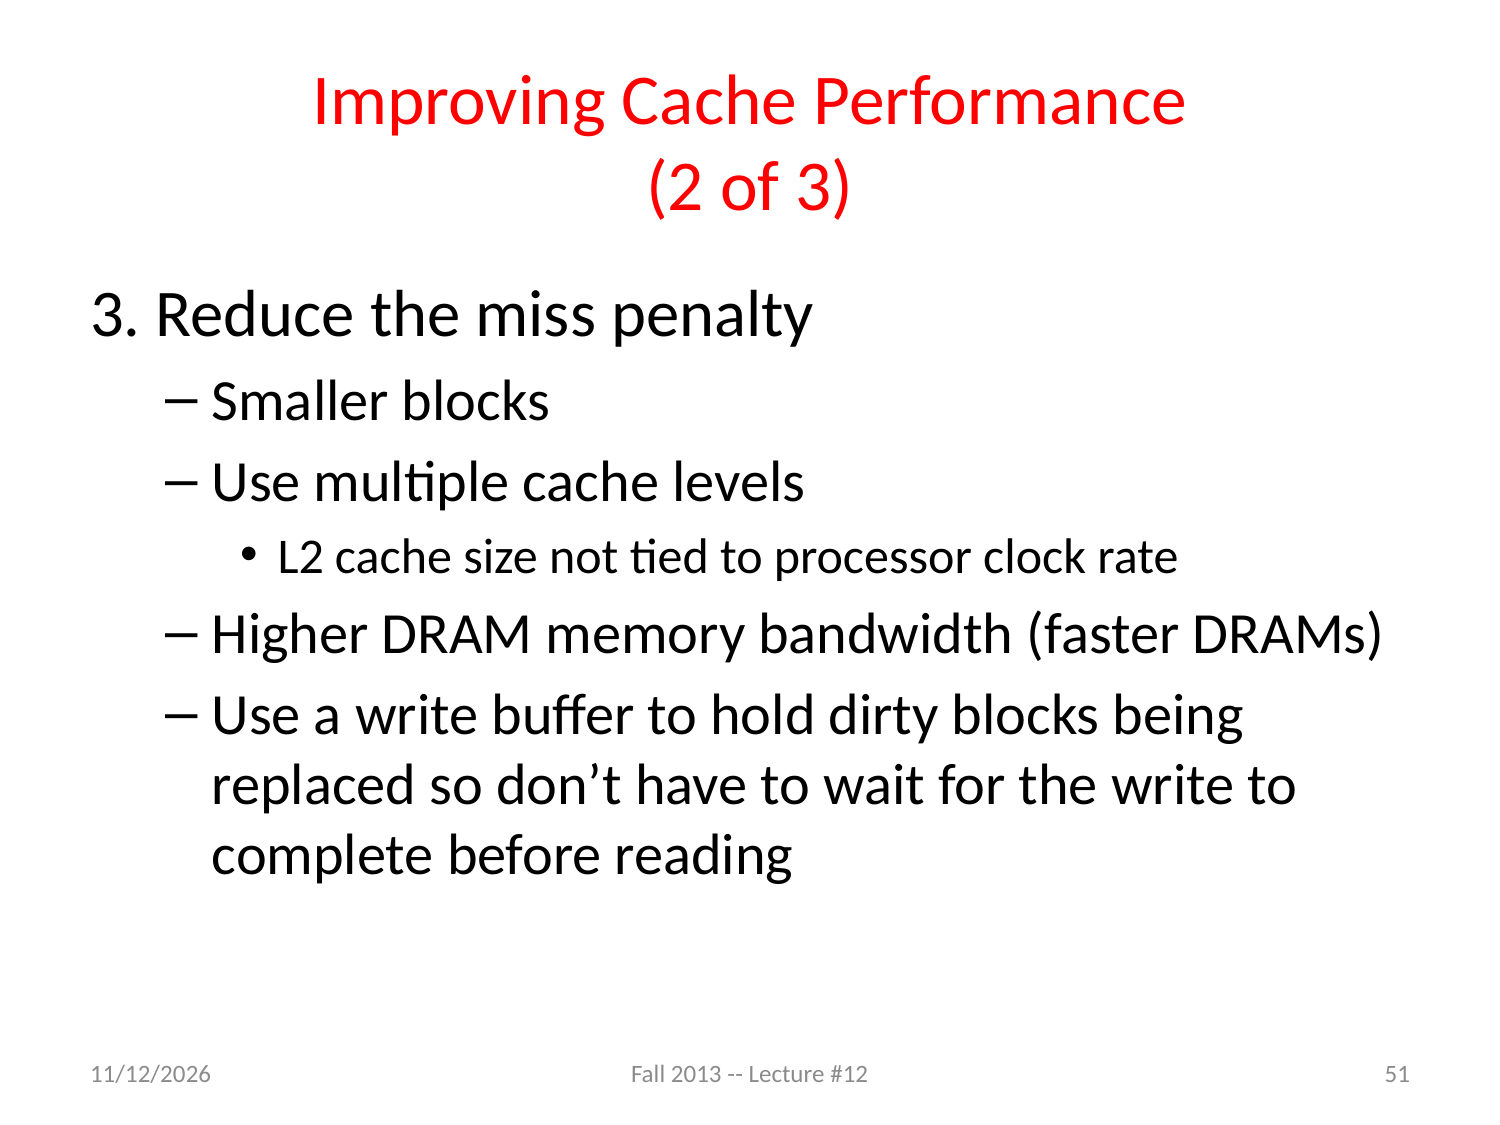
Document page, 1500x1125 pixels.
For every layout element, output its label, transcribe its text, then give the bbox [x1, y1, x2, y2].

list 3. Reduce the miss penalty Smaller blocks Use multiple cache levels L2 cache size not tied to processor clock rate Higher DRAM memory bandwidth (faster DRAMs) Use a write buffer to hold dirty blocks being replaced so don’t have to wait for the write to complete before reading [75, 262, 1425, 1005]
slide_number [75, 1042, 425, 1103]
slide_number 51 [1074, 1042, 1425, 1103]
title Improving Cache Performance (2 of 3) [75, 45, 1425, 233]
footer Fall 2013 -- Lecture #12 [512, 1042, 988, 1103]
